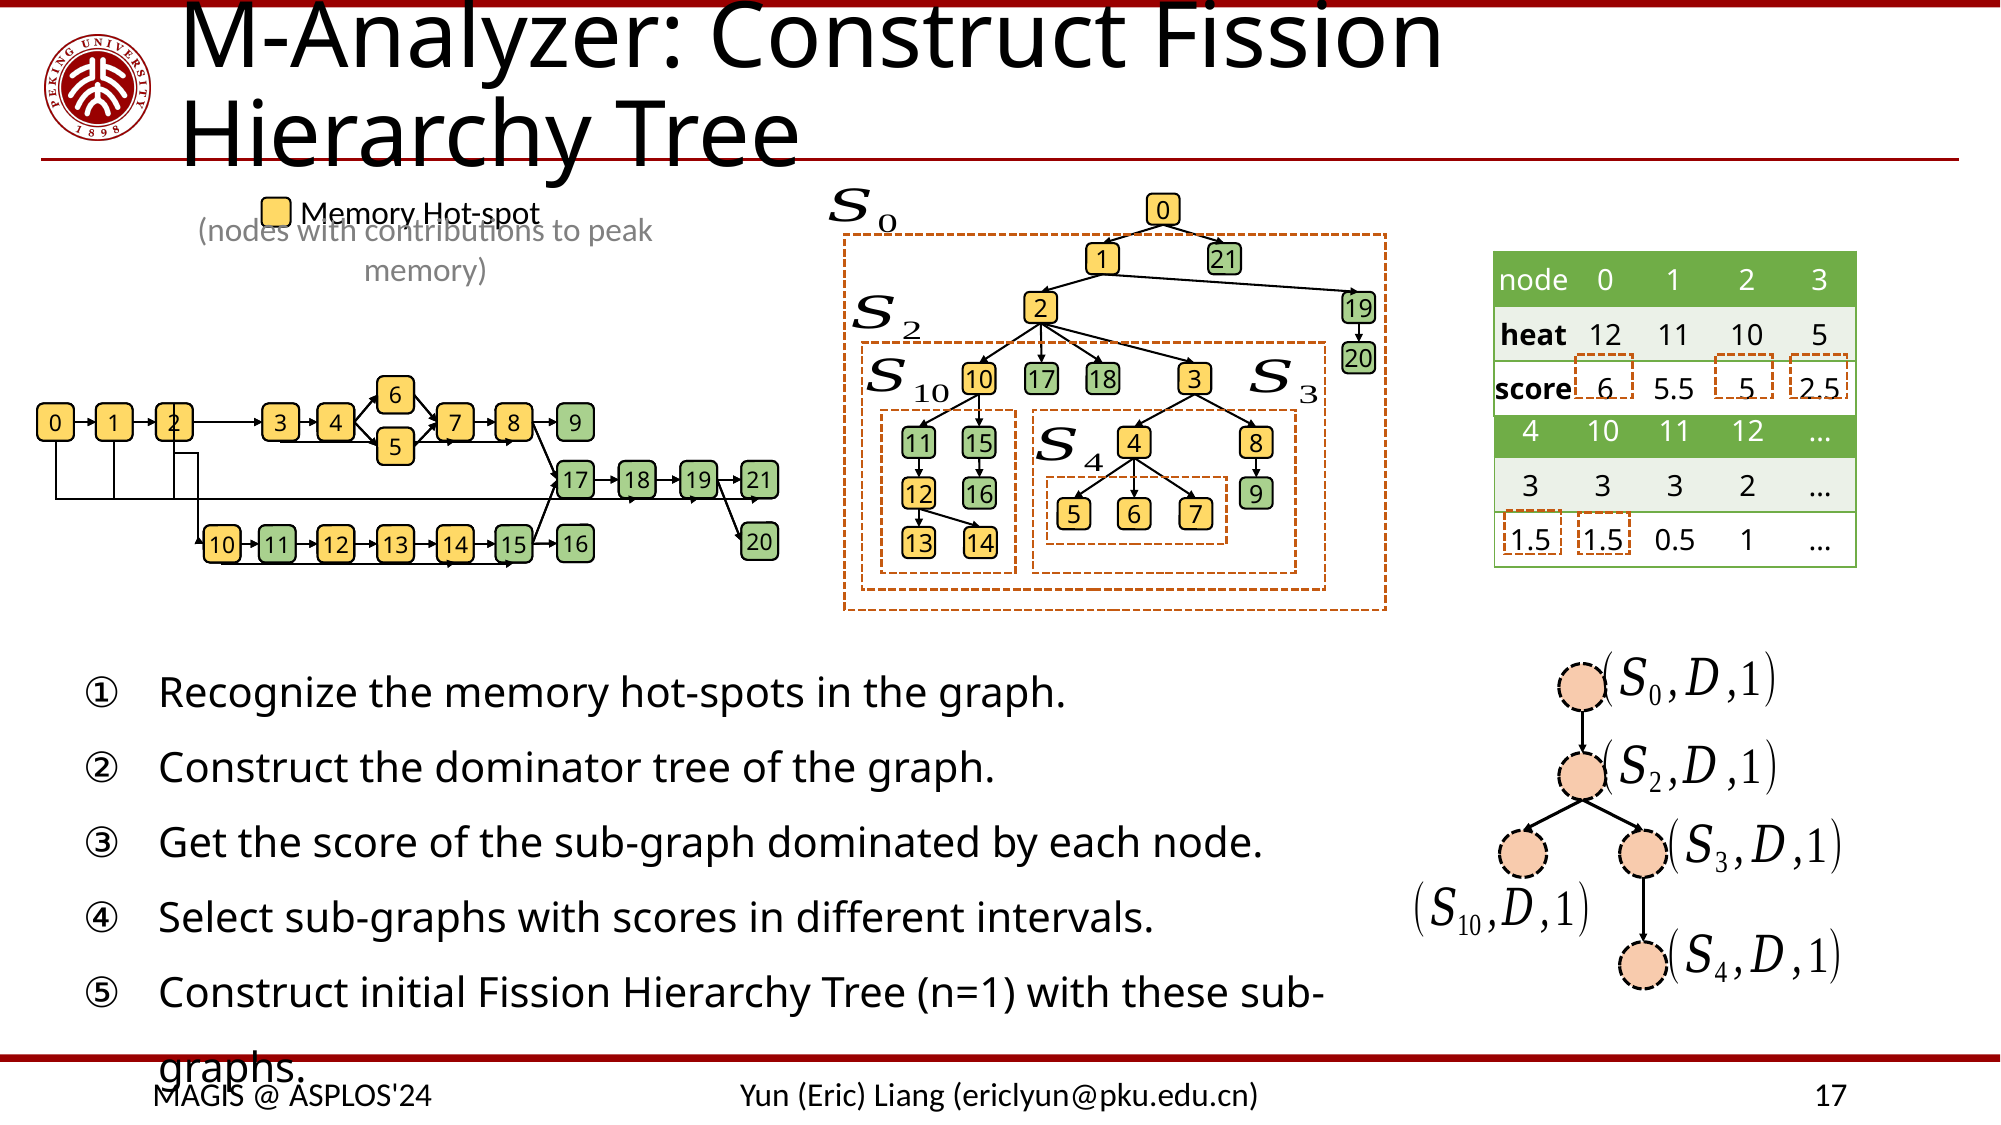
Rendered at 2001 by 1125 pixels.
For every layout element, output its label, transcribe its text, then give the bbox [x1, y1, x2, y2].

table_cell 12 [1573, 307, 1638, 360]
title M-Analyzer: Construct Fission Hierarchy Tree [163, 25, 1889, 151]
table_cell 1.5 [1495, 513, 1567, 566]
picture [44, 34, 151, 141]
table_cell score [1495, 362, 1573, 415]
slide_number 17 [1412, 1062, 1863, 1123]
table_header 4 [1495, 417, 1567, 456]
table_header 3 [1783, 253, 1855, 306]
text_box [1575, 354, 1633, 399]
table_cell 0.5 [1639, 513, 1711, 566]
table_header 0 [1573, 253, 1638, 306]
table_cell 11 [1638, 307, 1710, 360]
table_header node [1495, 253, 1573, 306]
table_cell 10 [1710, 307, 1783, 360]
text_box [1412, 647, 1845, 991]
table_cell 6 [1573, 362, 1638, 415]
table_cell … [1784, 513, 1855, 566]
footer Yun (Eric) Liang (ericlyun@pku.edu.cn) [662, 1099, 1338, 1123]
text_box [1715, 354, 1773, 399]
table_header 1 [1638, 253, 1710, 306]
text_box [501, 191, 719, 269]
slide_number MAGIS @ ASPLOS'24 [137, 1099, 588, 1123]
table_header … [1784, 417, 1855, 456]
text_box [843, 233, 1387, 611]
text_box [1504, 509, 1562, 555]
text_box [1578, 511, 1631, 555]
table_header 2 [1710, 253, 1783, 306]
table_cell 3 [1495, 458, 1567, 511]
text_box Recognize the memory hot-spots in the graph. Construct the dominator tree of the graph. Get the score of the sub-graph dominated by each node. Select sub-graphs with scores in different intervals. Construct initial Fission Hierarchy Tree (n=1) with these sub-graphs. [68, 633, 1447, 1099]
table_header 11 [1639, 417, 1711, 456]
table_cell 1.5 [1567, 513, 1639, 566]
table_cell 2.5 [1783, 362, 1855, 415]
text_box [1789, 354, 1848, 399]
table_cell … [1784, 458, 1855, 511]
table_cell 2 [1711, 458, 1784, 511]
table_cell 5 [1710, 362, 1783, 415]
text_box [132, 191, 314, 269]
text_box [902, 193, 1376, 559]
table_cell heat [1495, 307, 1573, 360]
table_header 10 [1567, 417, 1639, 456]
table_cell 5 [1783, 307, 1855, 360]
table_cell 1 [1711, 513, 1784, 566]
table_cell 3 [1639, 458, 1711, 511]
table_cell 5.5 [1638, 362, 1710, 415]
table_cell 3 [1567, 458, 1639, 511]
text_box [314, 98, 501, 840]
table_header 12 [1711, 417, 1784, 456]
